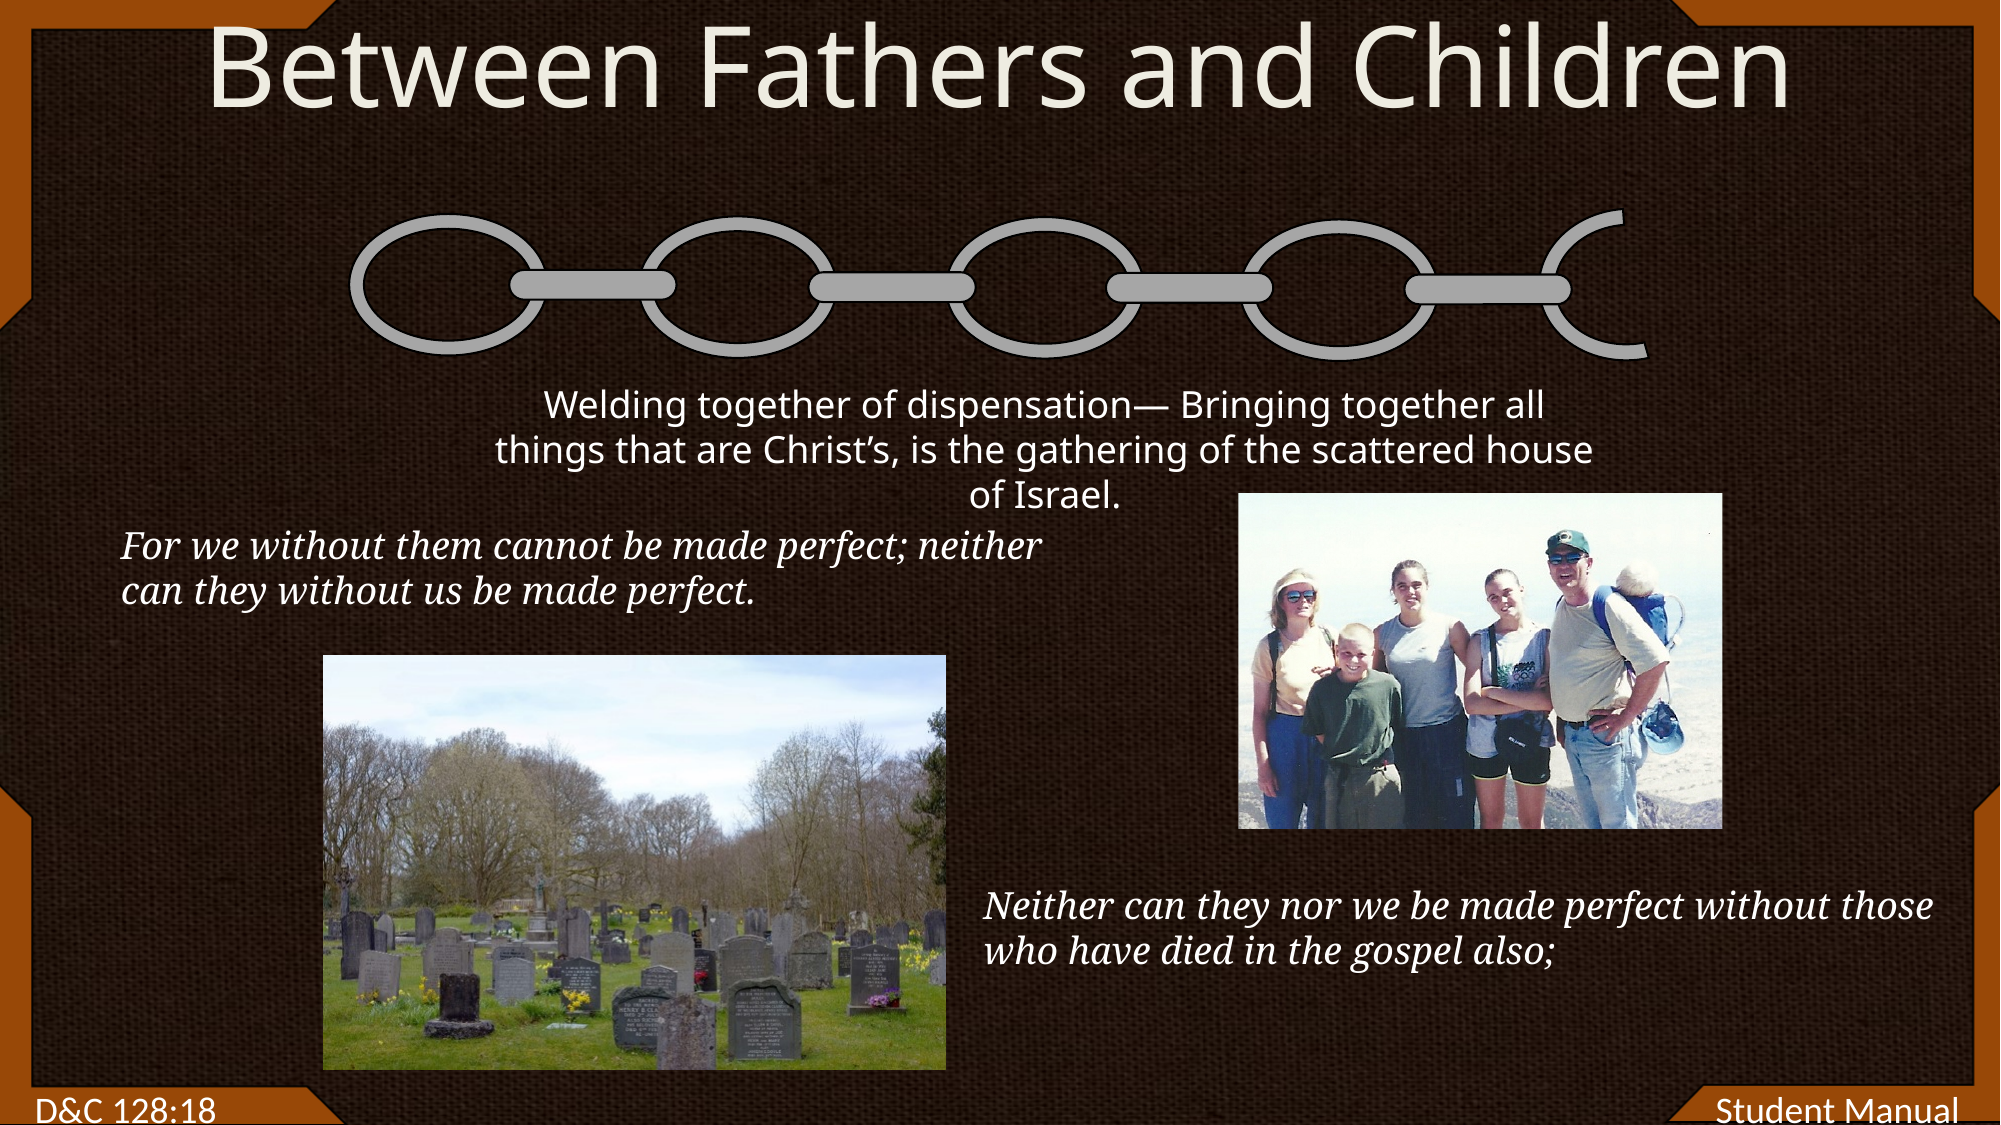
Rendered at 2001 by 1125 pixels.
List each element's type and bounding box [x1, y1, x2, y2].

text_box [349, 208, 1718, 361]
picture [0, 0, 2000, 1125]
